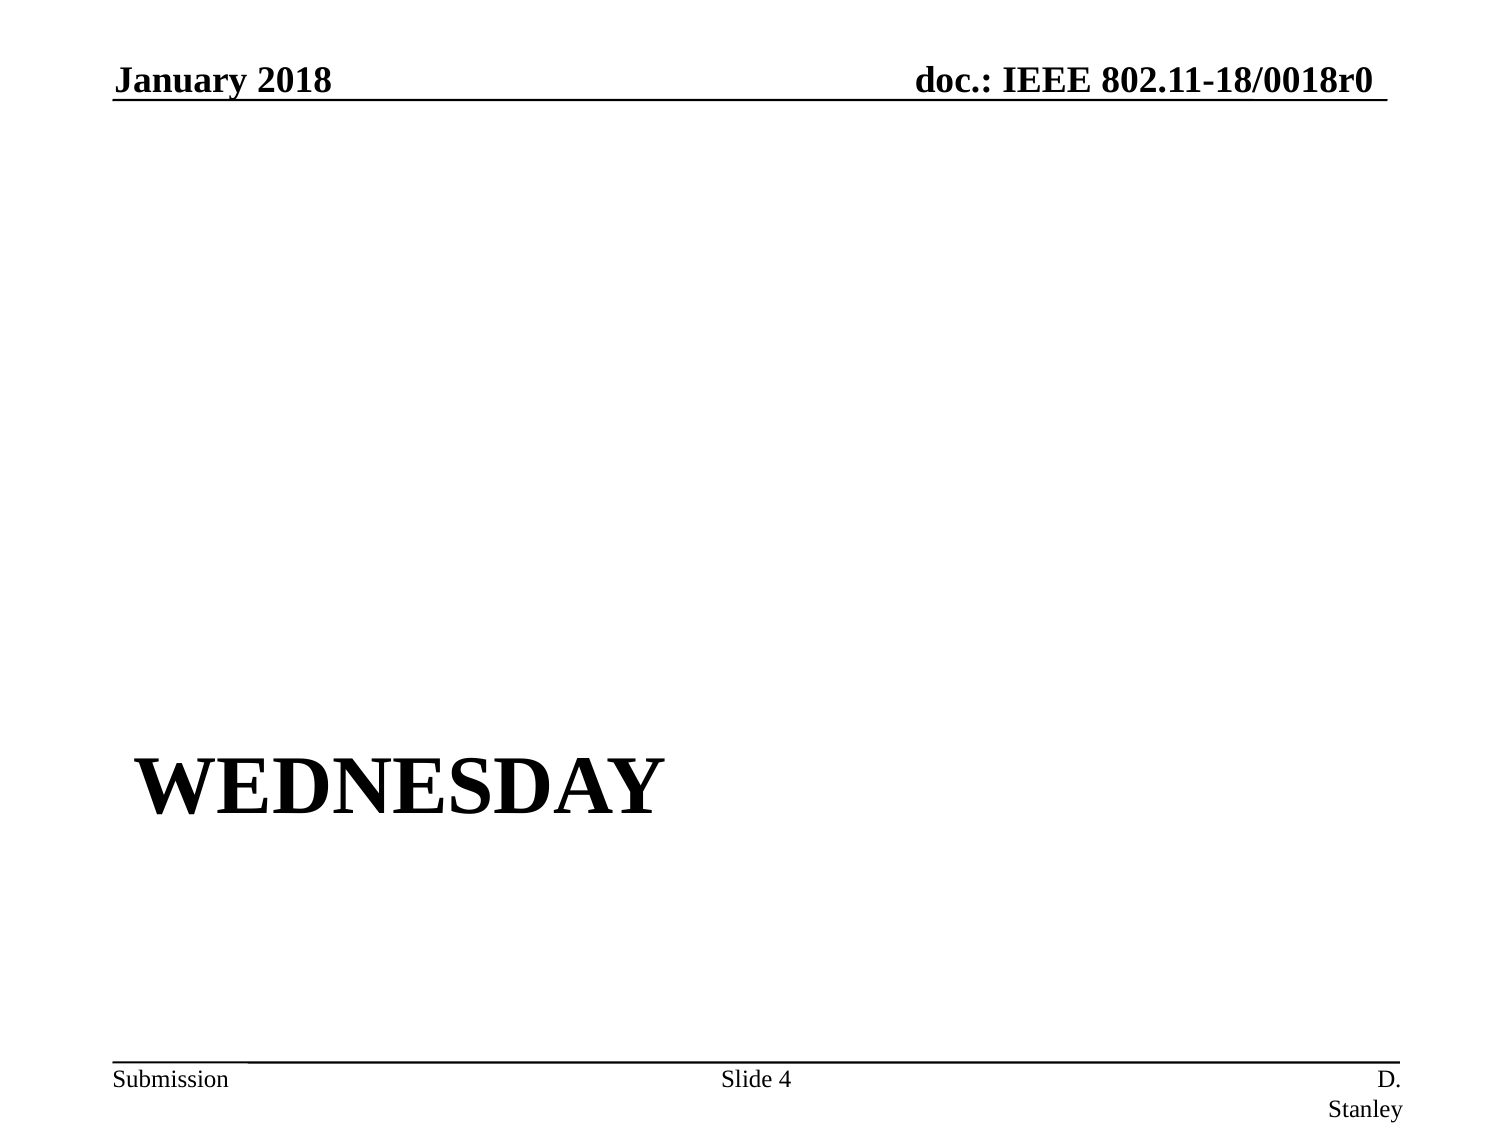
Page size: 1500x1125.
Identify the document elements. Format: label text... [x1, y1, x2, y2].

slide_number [114, 54, 374, 101]
title Wednesday [118, 722, 1394, 947]
footer D. Stanley, HP Enterprise [1324, 1061, 1402, 1093]
slide_number Slide 4 [712, 1061, 800, 1093]
